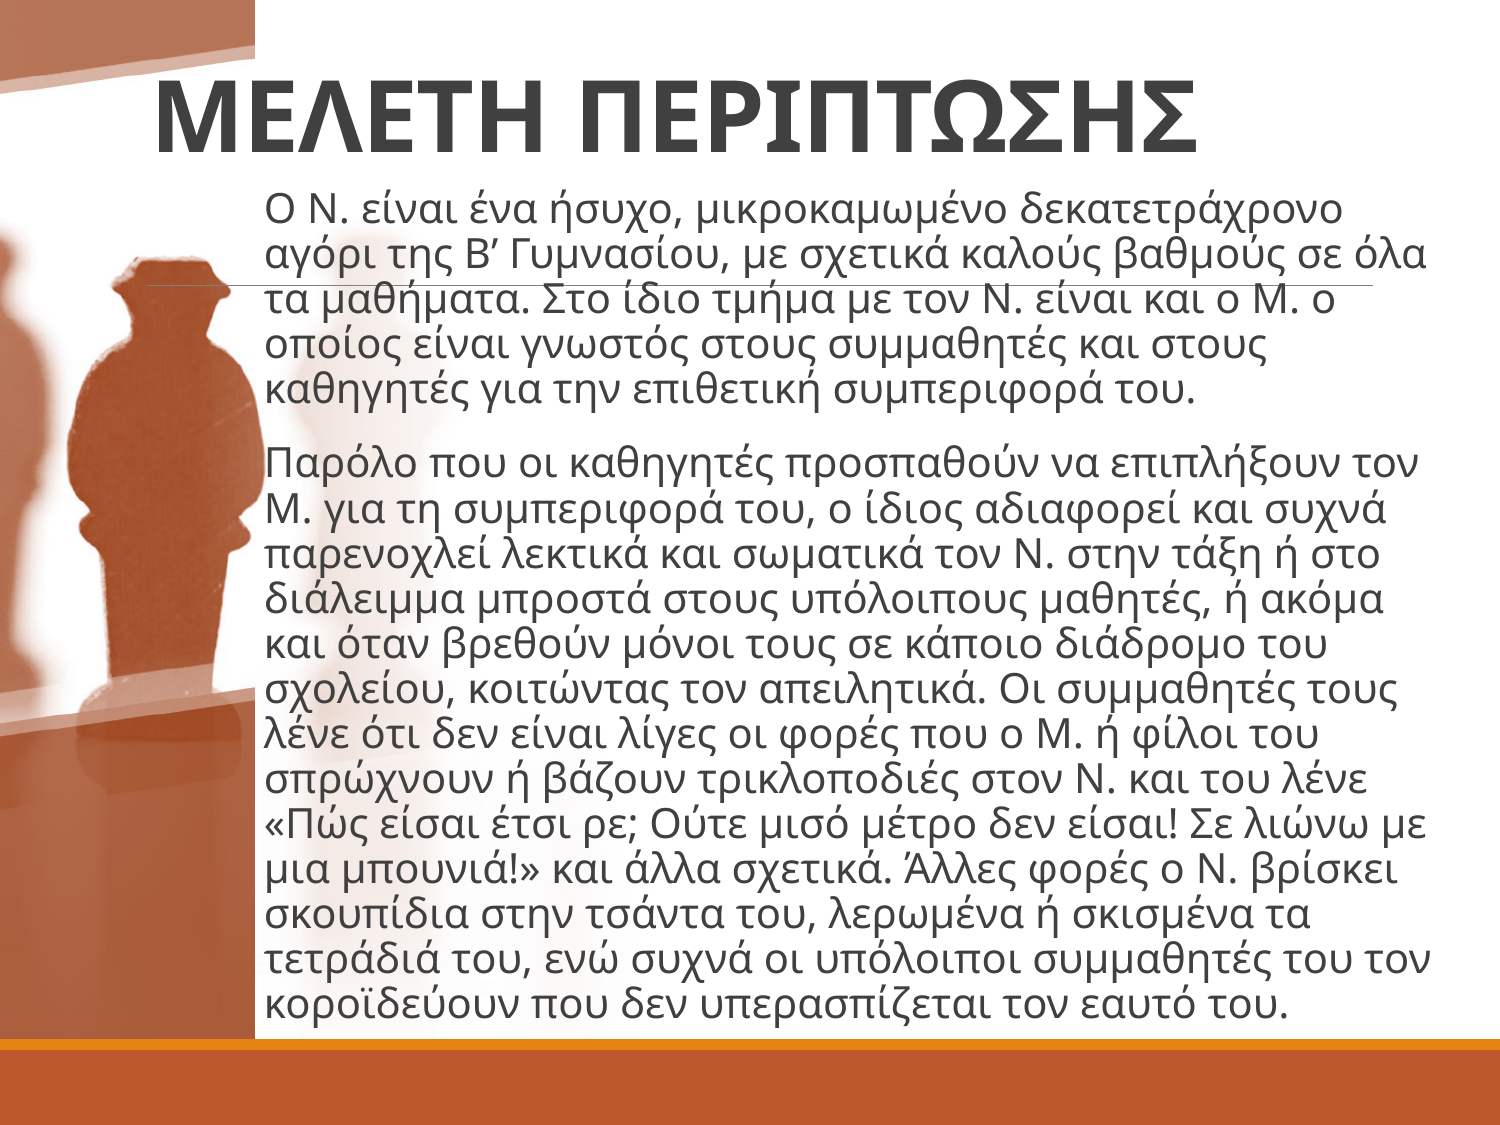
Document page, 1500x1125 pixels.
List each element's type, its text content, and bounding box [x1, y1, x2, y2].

title ΜΕΛΕΤΗ ΠΕΡΙΠΤΩΣΗΣ [135, 47, 1373, 180]
list Ο Ν. είναι ένα ήσυχο, μικροκαμωμένο δεκατετράχρονο αγόρι της Β’ Γυμνασίου, με σχετικά καλούς βαθμούς σε όλα τα μαθήματα. Στο ίδιο τμήμα με τον Ν. είναι και ο Μ. ο οποίος είναι γνωστός στους συμμαθητές και στους καθηγητές για την επιθετική συμπεριφορά του. Παρόλο που οι καθηγητές προσπαθούν να επιπλήξουν τον Μ. για τη συμπεριφορά του, ο ίδιος αδιαφορεί και συχνά παρενοχλεί λεκτικά και σωματικά τον Ν. στην τάξη ή στο διάλειμμα μπροστά στους υπόλοιπους μαθητές, ή ακόμα και όταν βρεθούν μόνοι τους σε κάποιο διάδρομο του σχολείου, κοιτώντας τον απειλητικά. Οι συμμαθητές τους λένε ότι δεν είναι λίγες οι φορές που ο Μ. ή φίλοι του σπρώχνουν ή βάζουν τρικλοποδιές στον Ν. και του λένε «Πώς είσαι έτσι ρε; Ούτε μισό μέτρο δεν είσαι! Σε λιώνω με μια μπουνιά!» και άλλα σχετικά. Άλλες φορές ο Ν. βρίσκει σκουπίδια στην τσάντα του, λερωμένα ή σκισμένα τα τετράδιά του, ενώ συχνά οι υπόλοιποι συμμαθητές του τον κοροϊδεύουν που δεν υπερασπίζεται τον εαυτό του. [248, 179, 1452, 1114]
